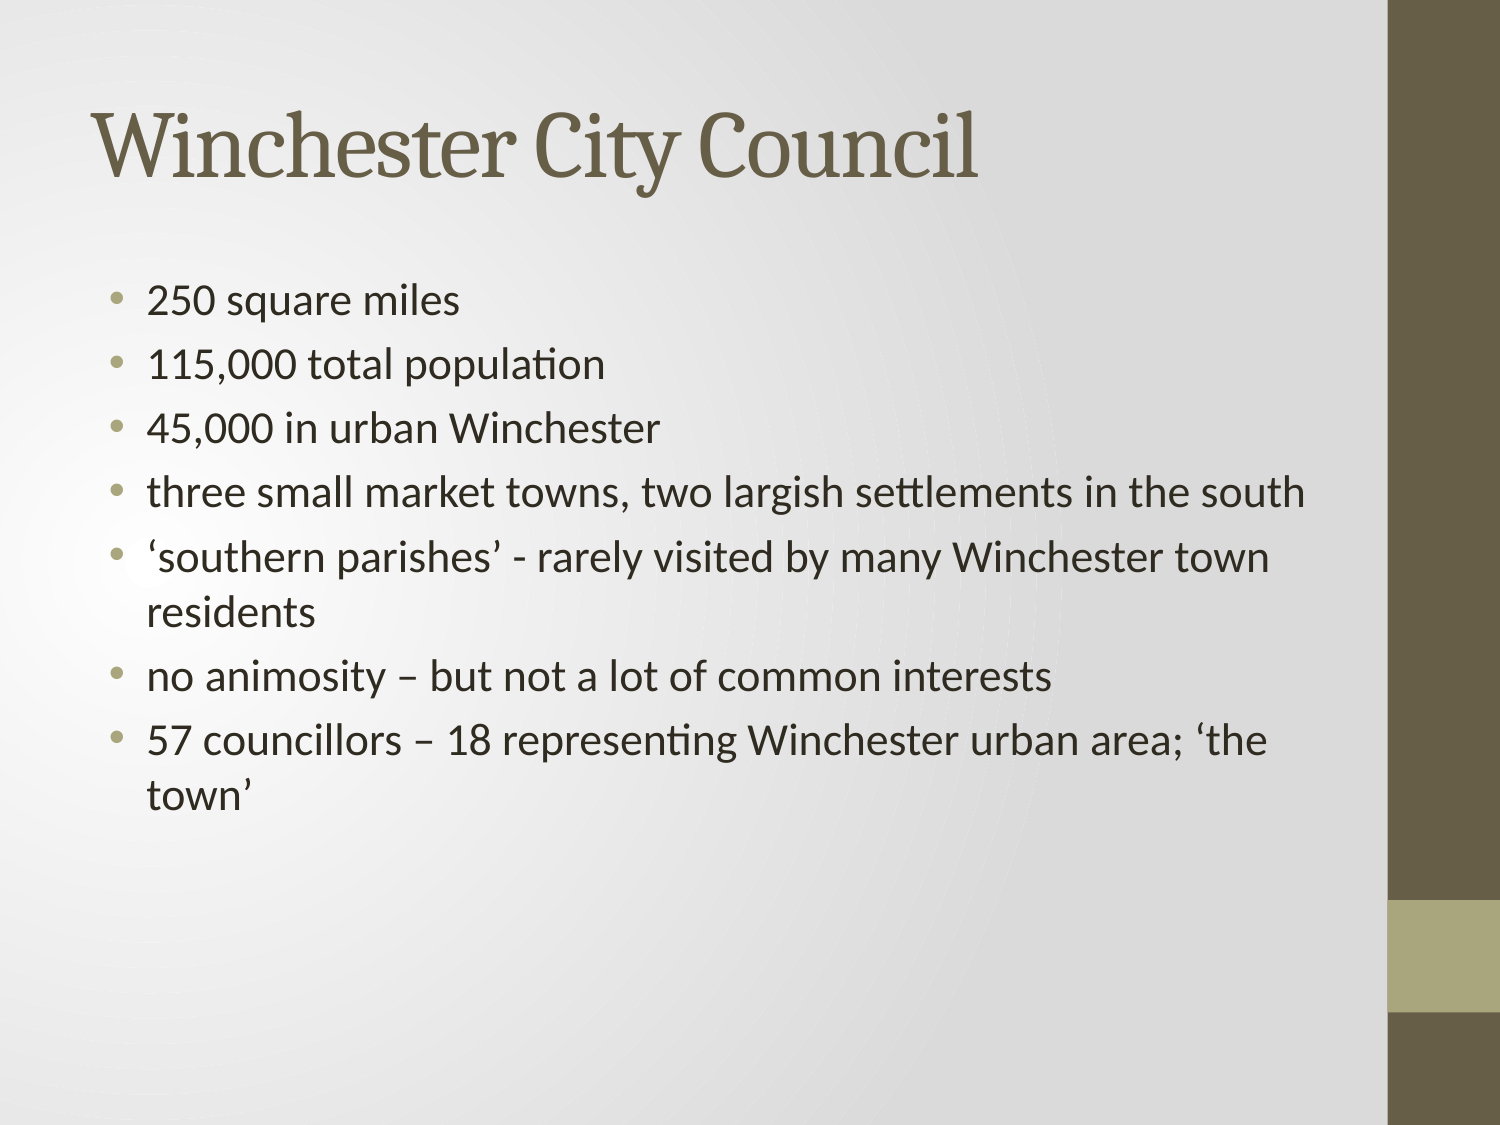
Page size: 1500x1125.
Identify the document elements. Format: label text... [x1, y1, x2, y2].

title Winchester City Council [75, 45, 1325, 233]
list 250 square miles 115,000 total population 45,000 in urban Winchester three small market towns, two largish settlements in the south ‘southern parishes’ - rarely visited by many Winchester town residents no animosity – but not a lot of common interests 57 councillors – 18 representing Winchester urban area; ‘the town’ [75, 262, 1325, 1050]
